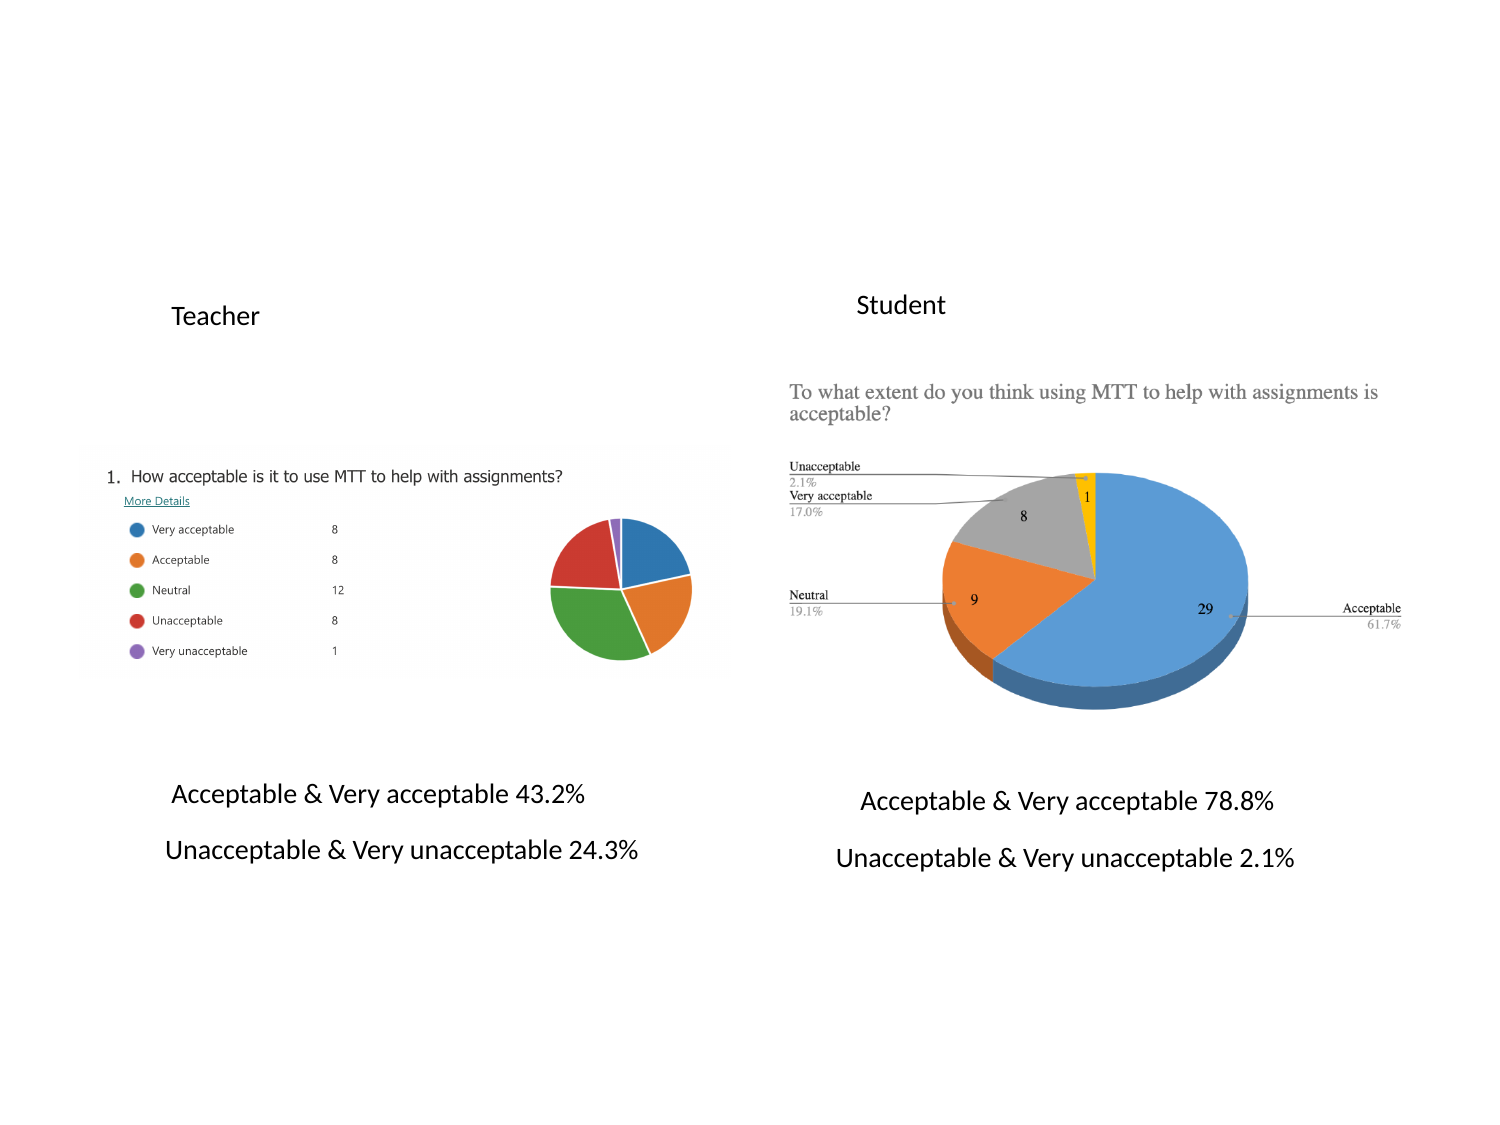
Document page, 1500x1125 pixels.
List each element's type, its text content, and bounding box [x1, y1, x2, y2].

text_box Unacceptable & Very unacceptable 24.3% [150, 823, 661, 873]
picture [769, 361, 1421, 764]
text_box Acceptable & Very acceptable 78.8% [845, 774, 1290, 831]
text_box Student [841, 279, 1220, 328]
text_box Unacceptable & Very unacceptable 2.1% [820, 831, 1317, 881]
picture [79, 445, 731, 679]
text_box Acceptable & Very acceptable 43.2% [156, 768, 601, 817]
text_box Teacher [156, 290, 535, 339]
